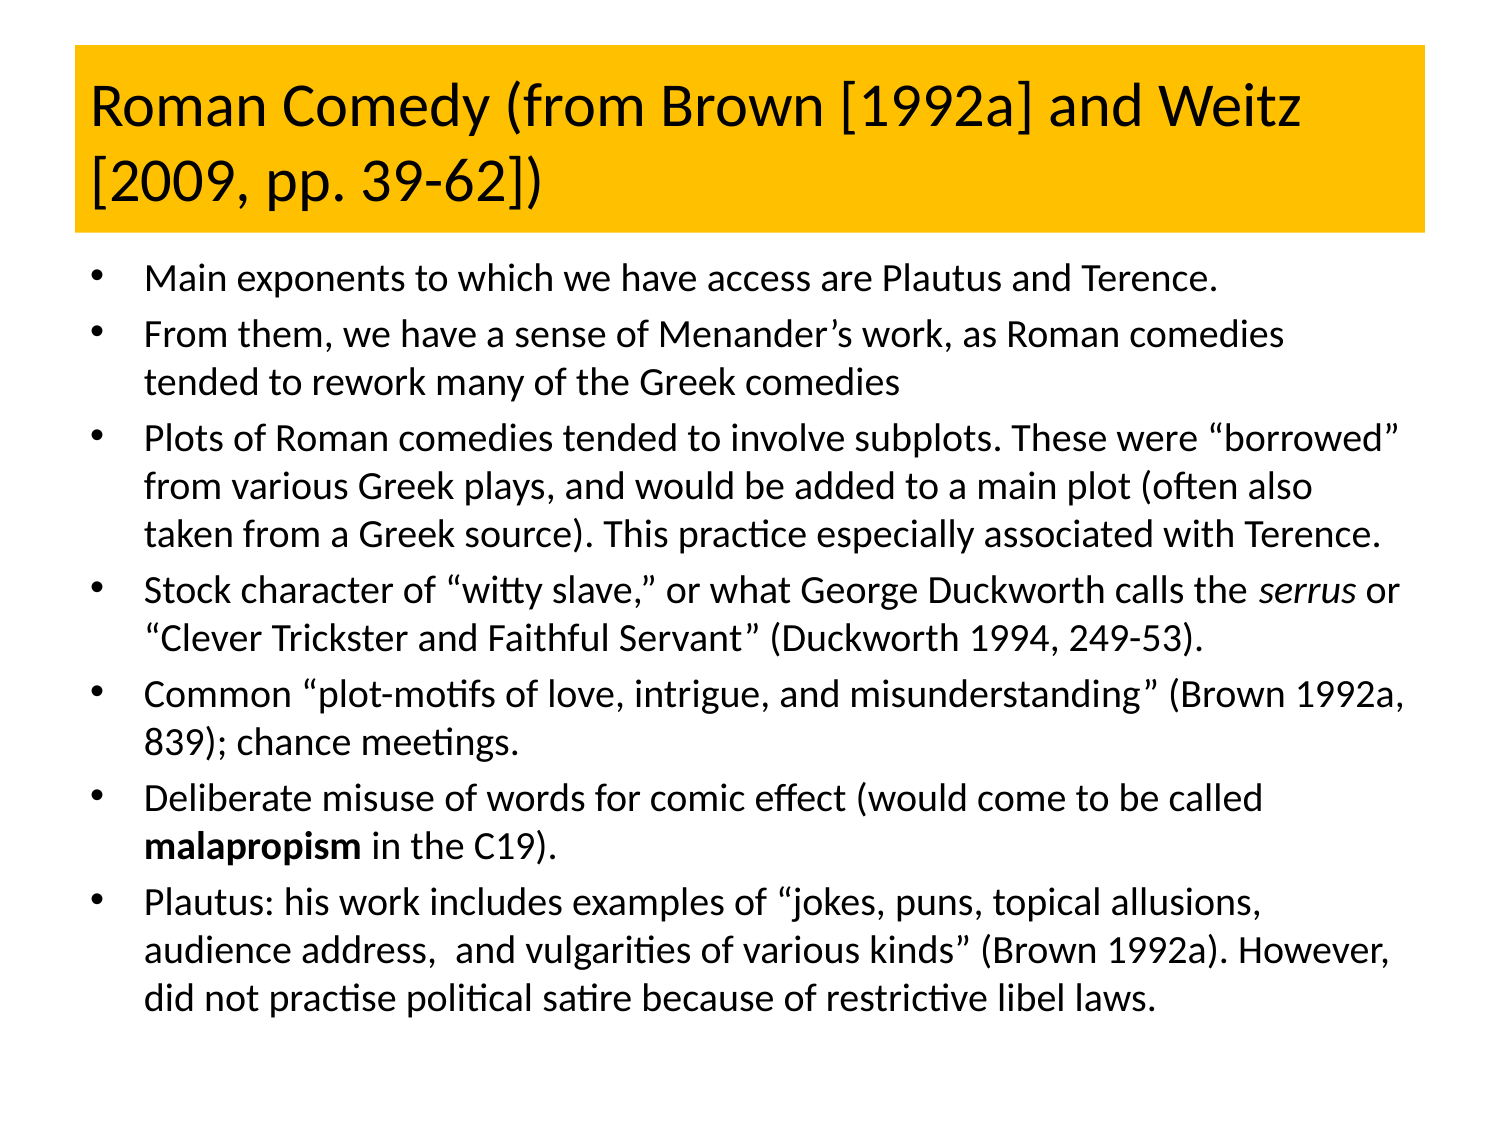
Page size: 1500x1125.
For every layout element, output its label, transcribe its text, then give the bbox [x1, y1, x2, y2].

title Roman Comedy (from Brown [1992a] and Weitz [2009, pp. 39-62]) [75, 45, 1425, 233]
list Main exponents to which we have access are Plautus and Terence. From them, we have a sense of Menander’s work, as Roman comedies tended to rework many of the Greek comedies Plots of Roman comedies tended to involve subplots. These were “borrowed” from various Greek plays, and would be added to a main plot (often also taken from a Greek source). This practice especially associated with Terence. Stock character of “witty slave,” or what George Duckworth calls the serrus or “Clever Trickster and Faithful Servant” (Duckworth 1994, 249-53). Common “plot-motifs of love, intrigue, and misunderstanding” (Brown 1992a, 839); chance meetings. Deliberate misuse of words for comic effect (would come to be called malapropism in the C19). Plautus: his work includes examples of “jokes, puns, topical allusions, audience address, and vulgarities of various kinds” (Brown 1992a). However, did not practise political satire because of restrictive libel laws. [75, 243, 1425, 1087]
